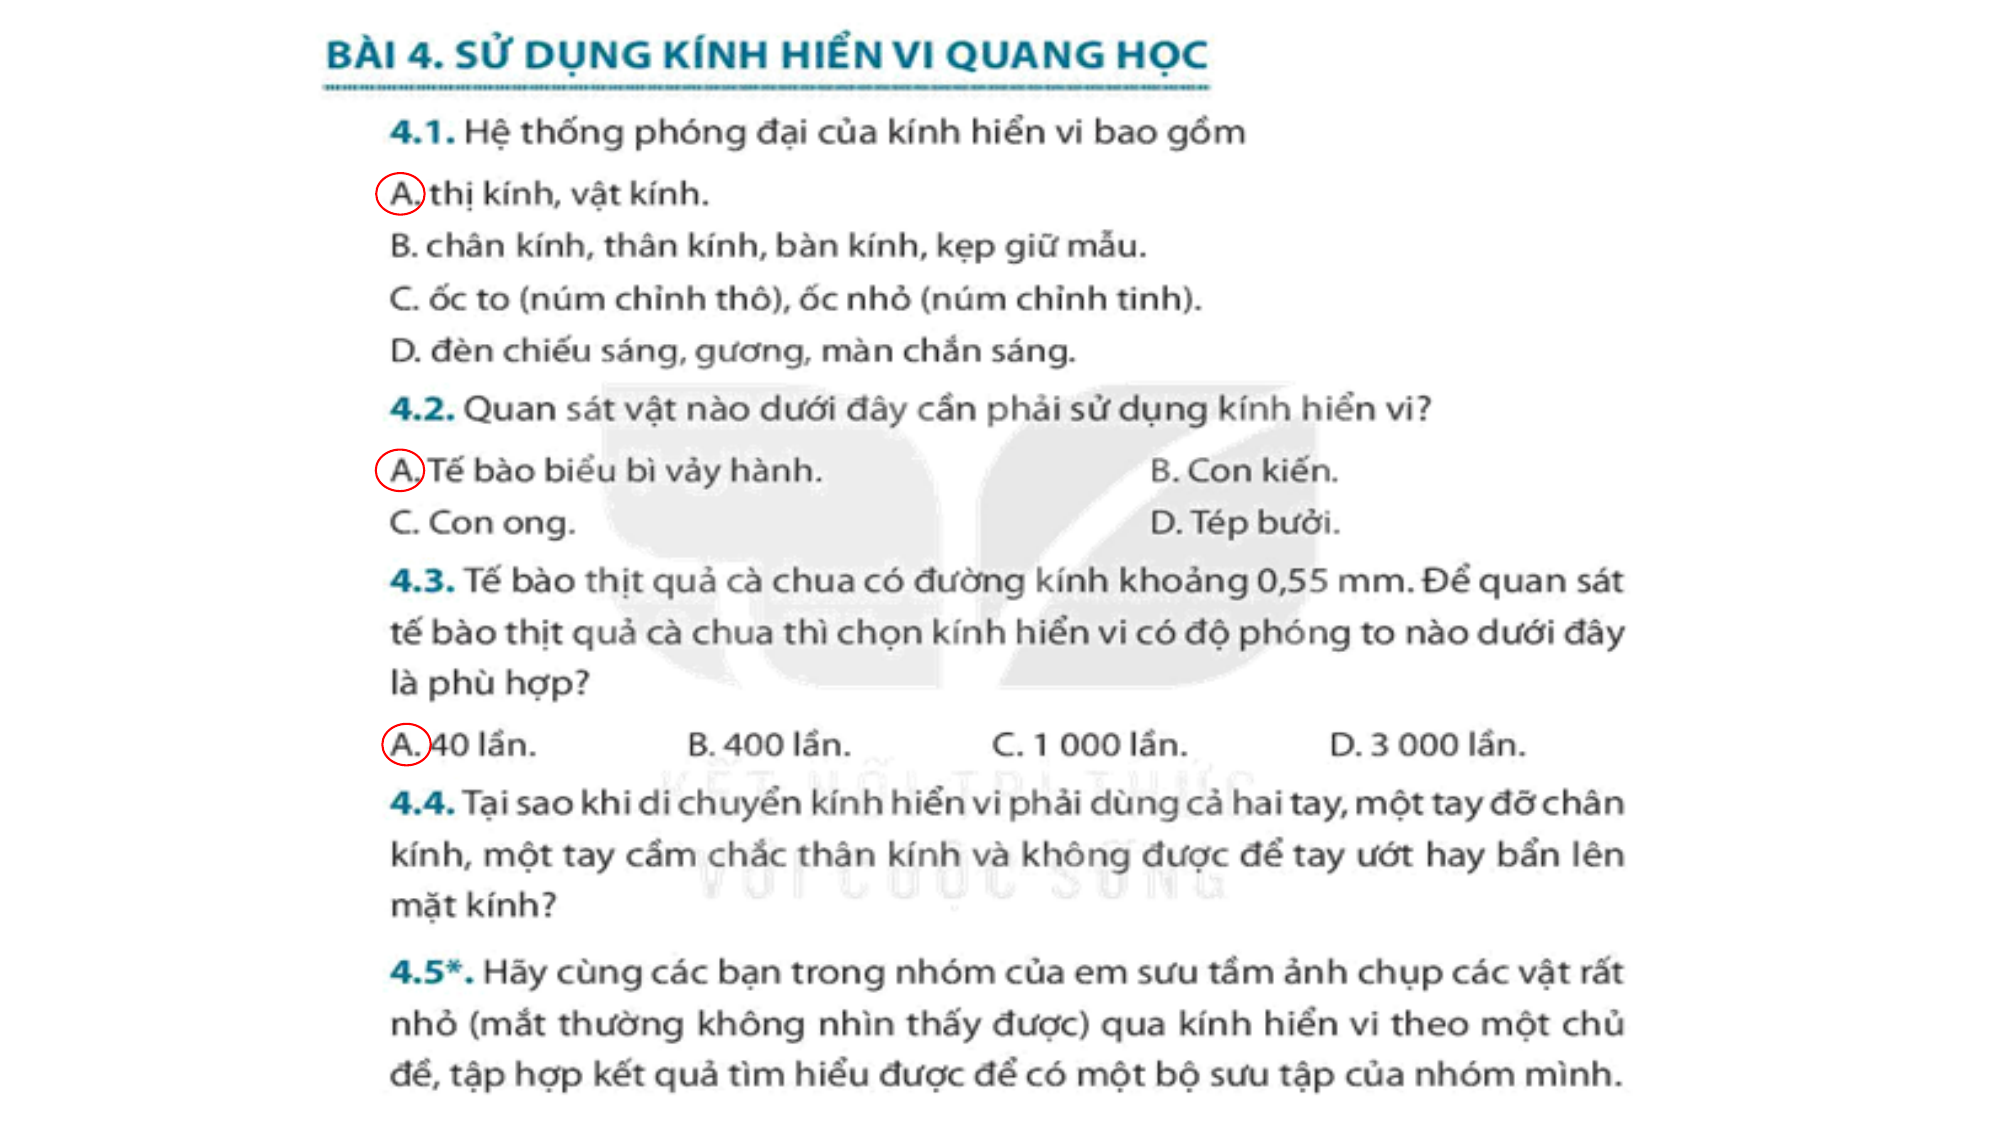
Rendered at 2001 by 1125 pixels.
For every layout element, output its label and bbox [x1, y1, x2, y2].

picture [277, 17, 1687, 1108]
